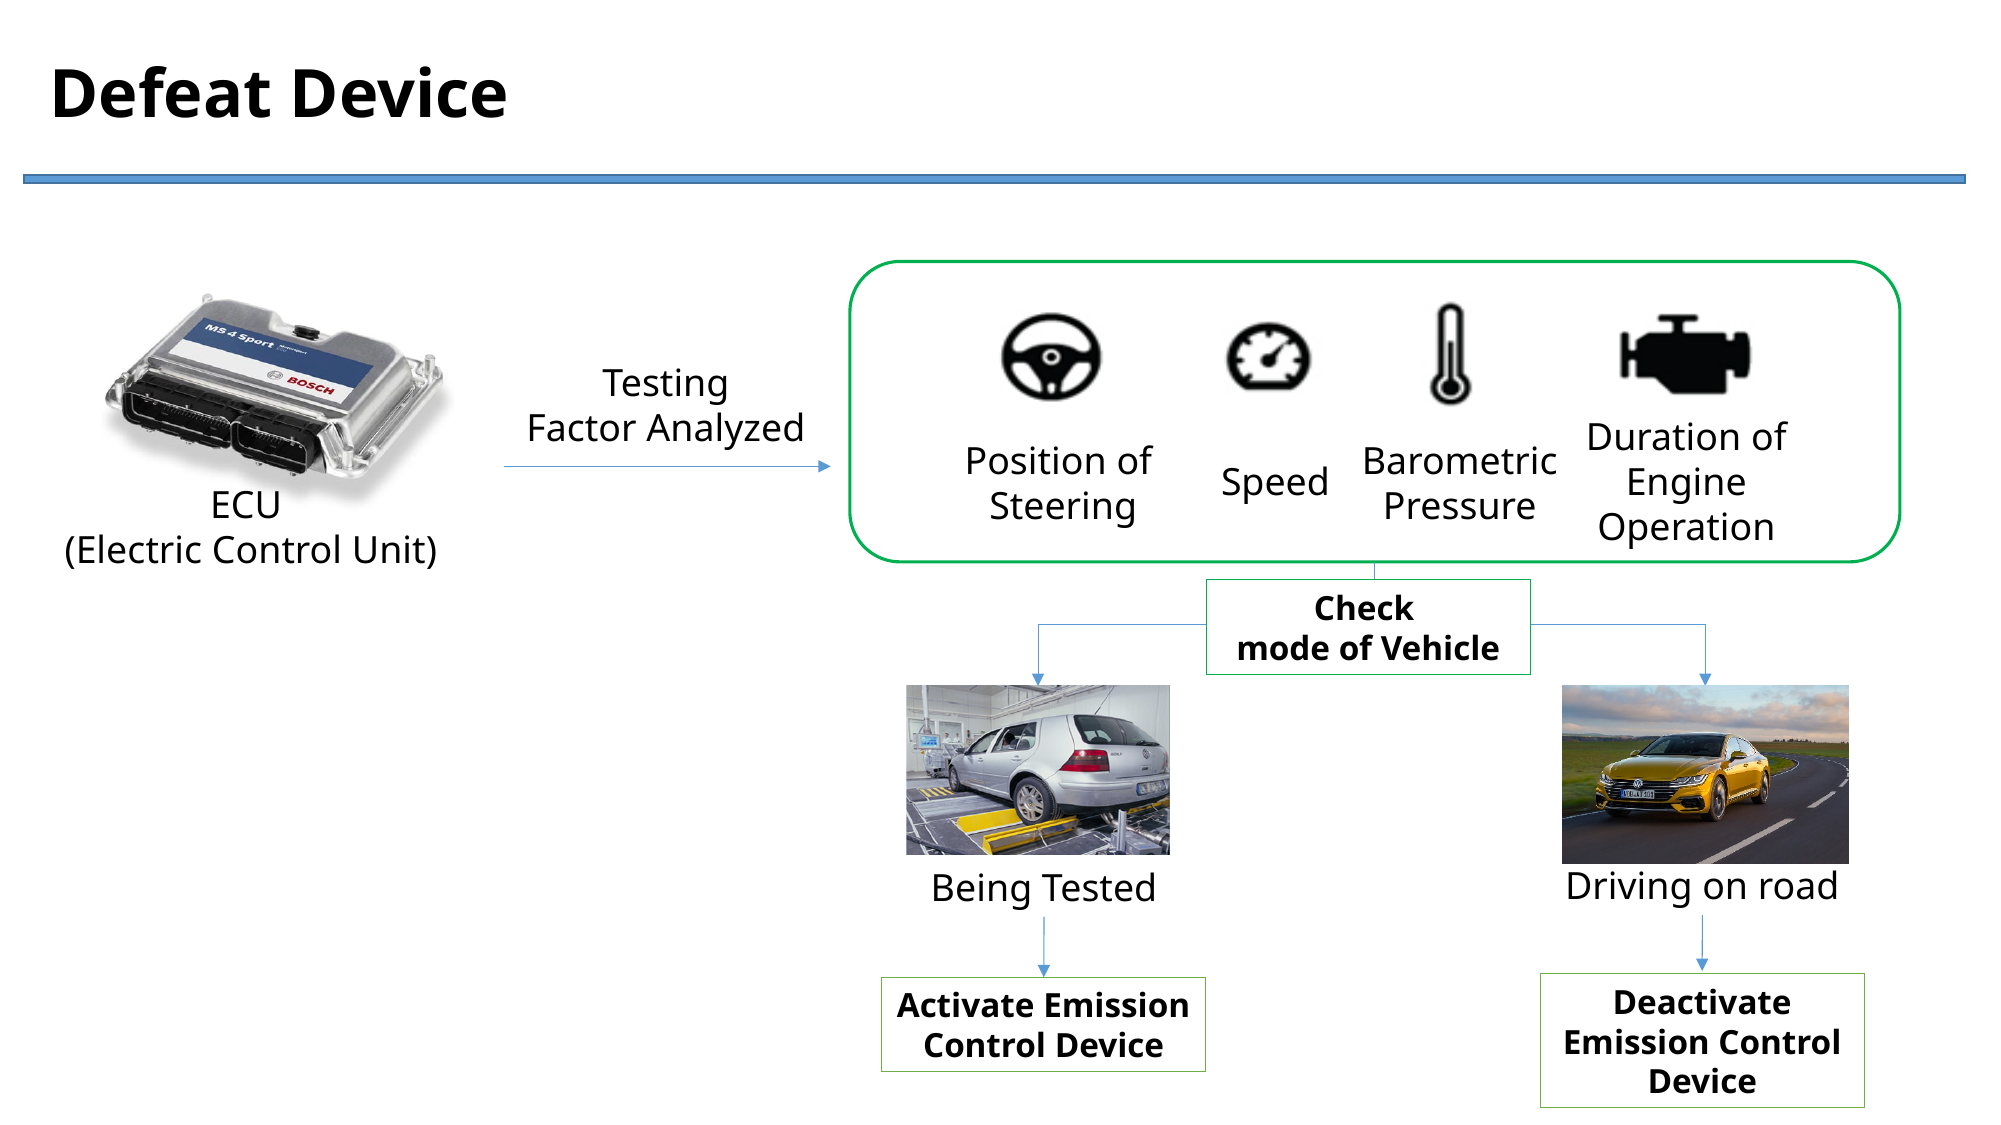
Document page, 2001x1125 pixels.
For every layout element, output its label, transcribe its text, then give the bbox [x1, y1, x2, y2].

text_box ECU (Electric Control Unit) [43, 473, 459, 579]
picture [99, 293, 455, 511]
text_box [1478, 458, 1603, 790]
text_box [1144, 455, 1269, 793]
text_box Testing Factor Analyzed [503, 351, 829, 457]
text_box Driving on road [1540, 854, 1865, 915]
text_box Deactivate Emission Control Device [1540, 973, 1865, 1108]
picture [906, 685, 1170, 855]
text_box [939, 289, 1811, 539]
text_box Defeat Device [0, 4, 1584, 177]
text_box Check mode of Vehicle [1269, 579, 1478, 675]
picture [1562, 685, 1849, 864]
text_box Being Tested [881, 856, 1207, 917]
text_box Activate Emission Control Device [881, 977, 1206, 1072]
text_box [848, 260, 1901, 563]
